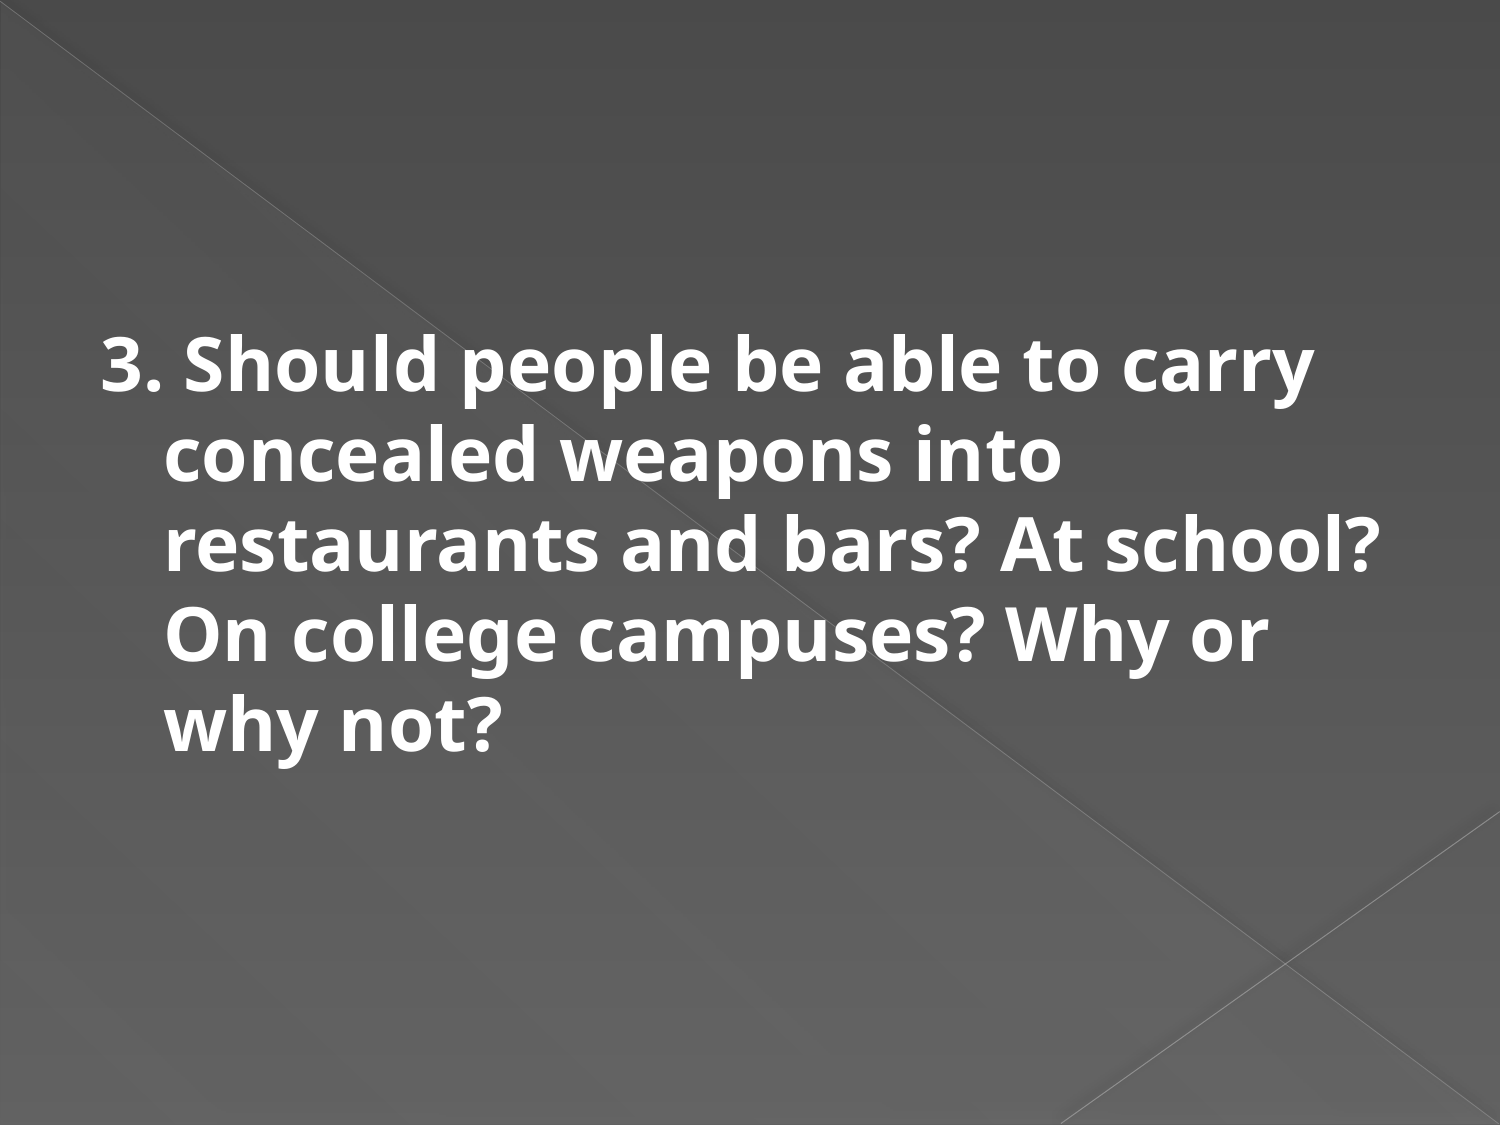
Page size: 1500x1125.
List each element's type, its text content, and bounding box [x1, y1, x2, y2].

list 3. Should people be able to carry concealed weapons into restaurants and bars? At school? On college campuses? Why or why not? [75, 308, 1425, 1059]
